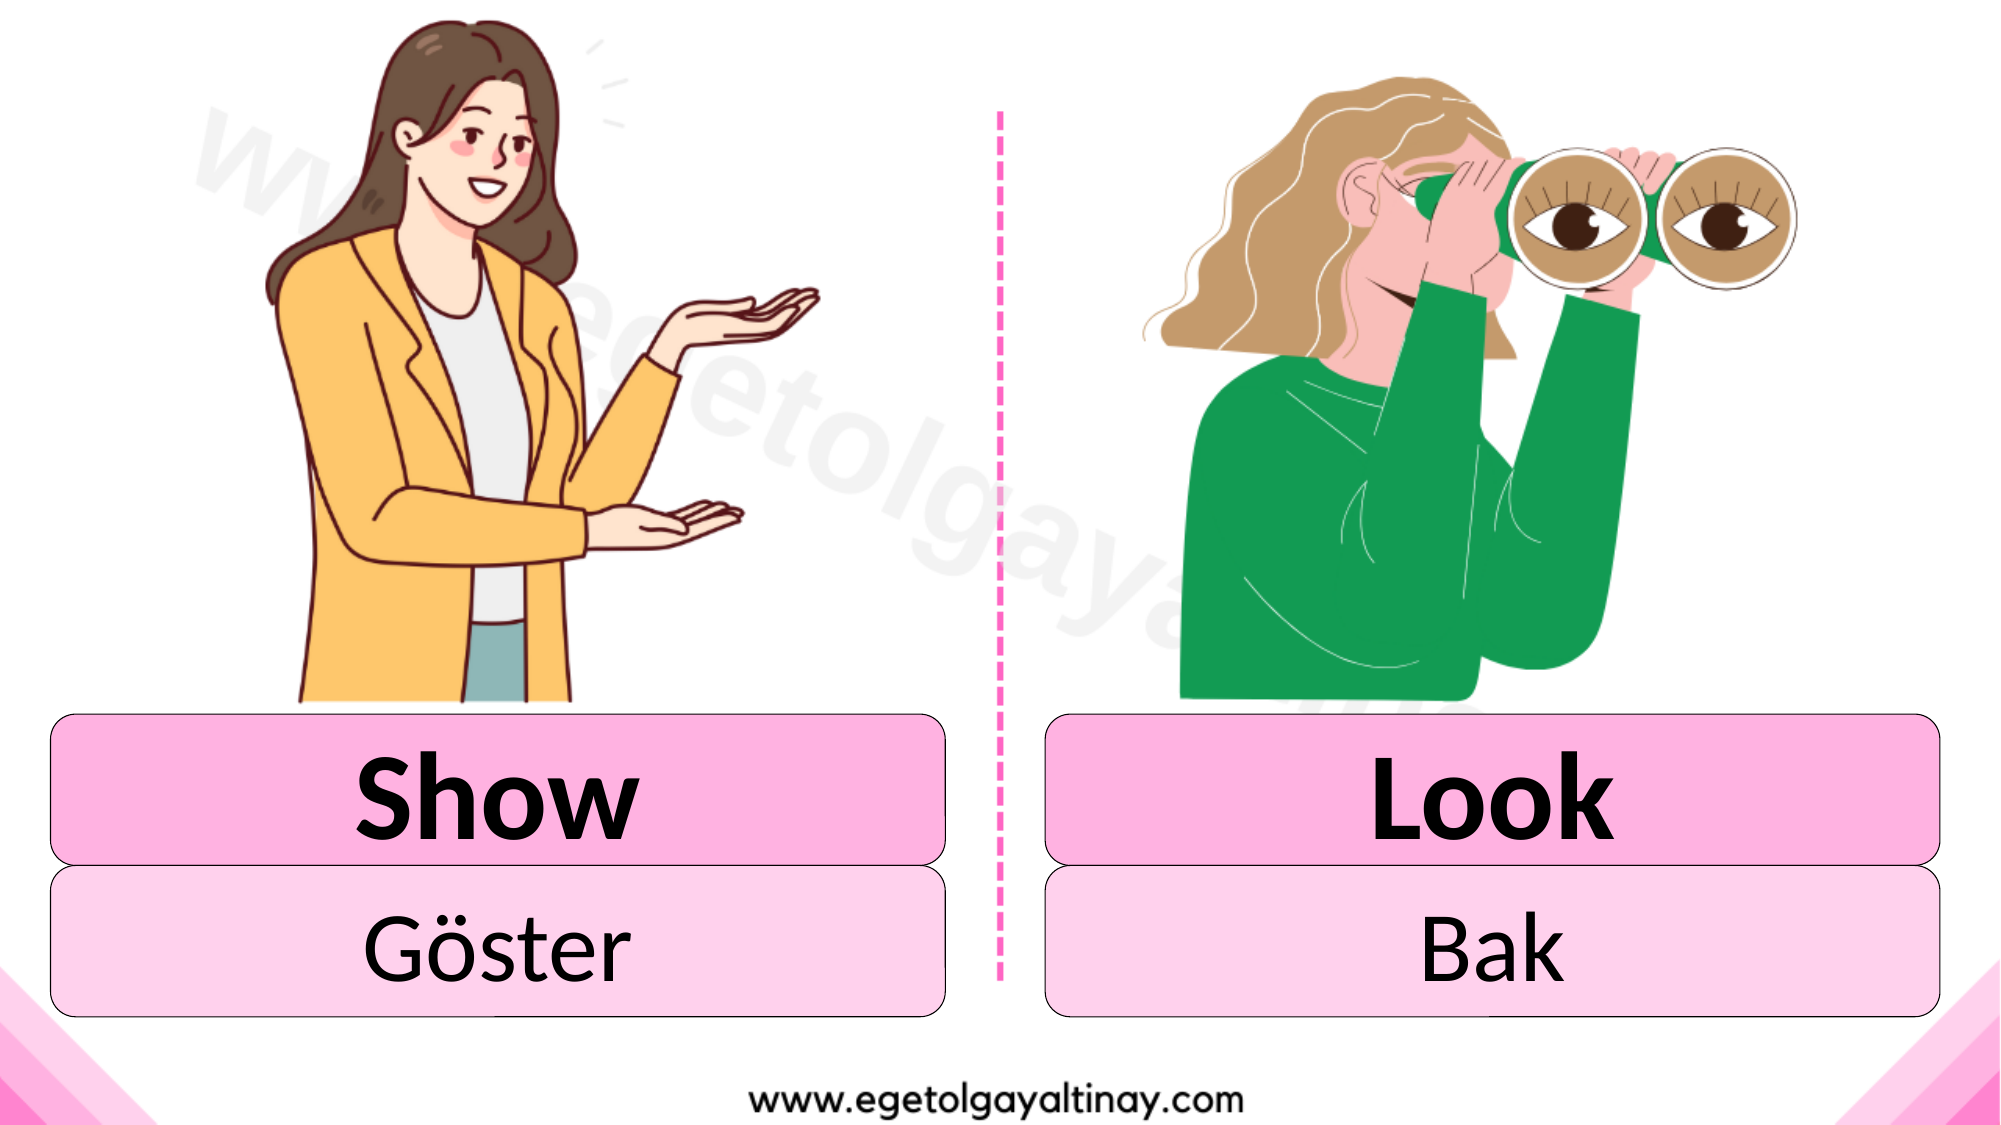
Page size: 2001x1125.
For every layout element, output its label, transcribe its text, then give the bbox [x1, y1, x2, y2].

text_box Bak [1044, 864, 1941, 1018]
text_box Look [1044, 713, 1941, 865]
text_box Show [49, 713, 946, 865]
picture [0, 0, 2001, 1125]
text_box Göster [49, 864, 946, 1018]
